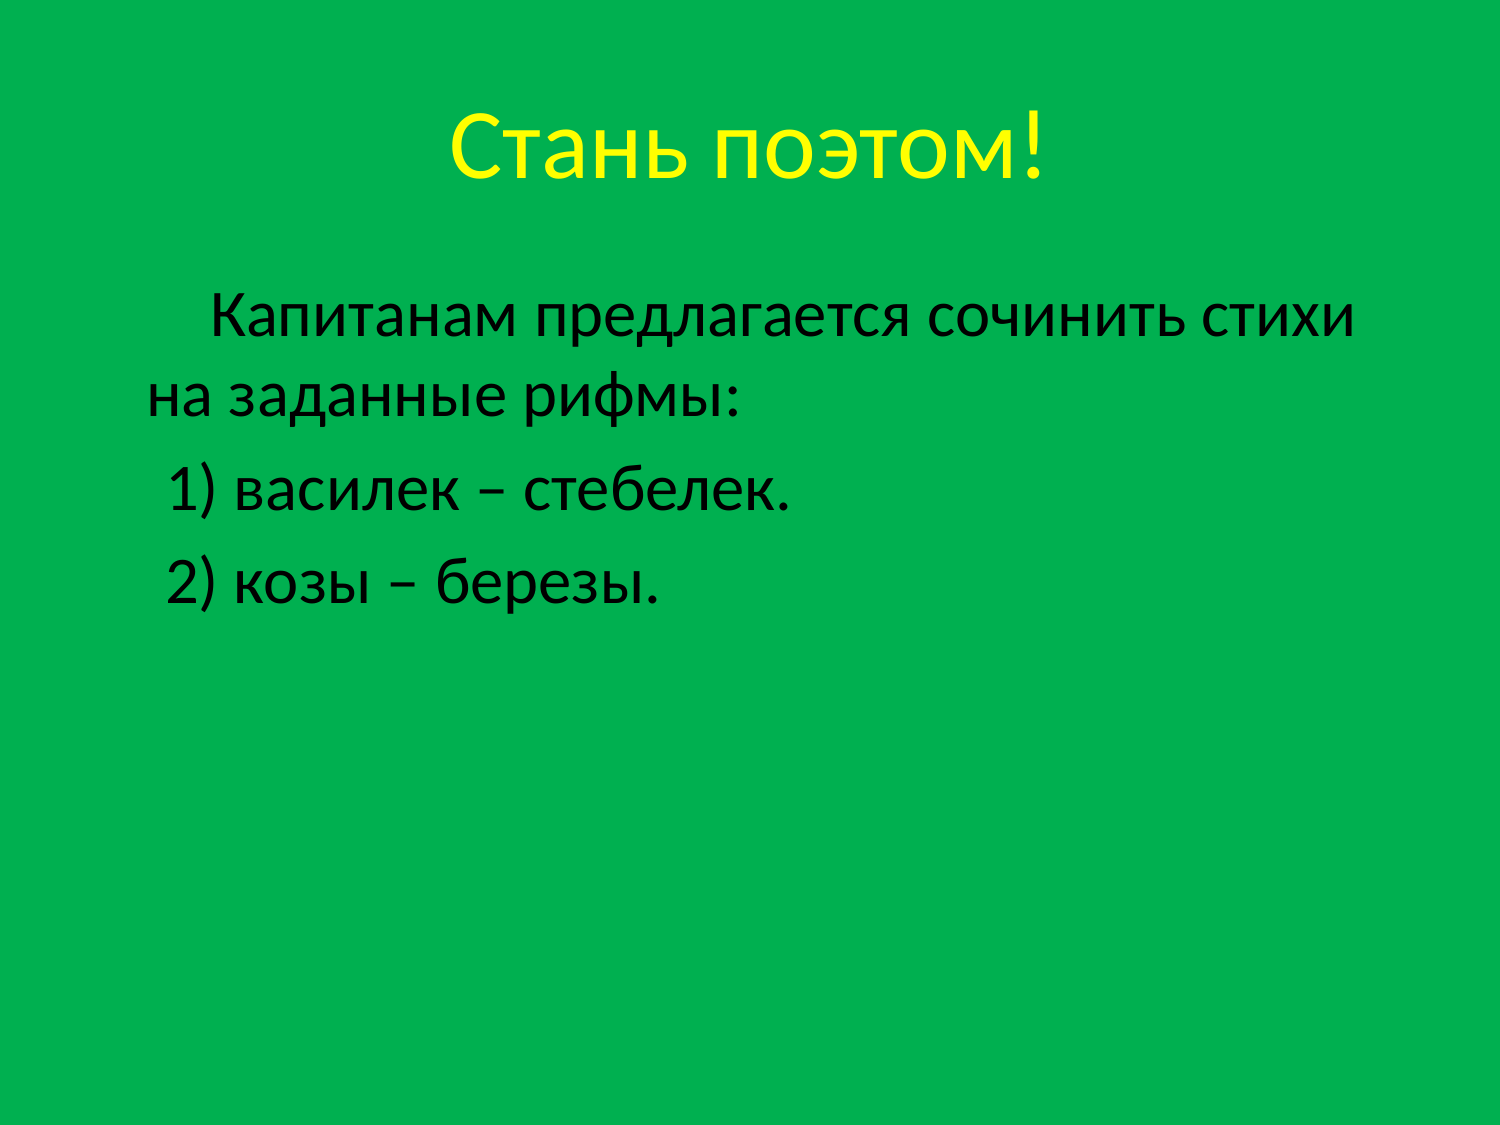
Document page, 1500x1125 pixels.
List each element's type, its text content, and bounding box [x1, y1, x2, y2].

list Капитанам предлагается сочинить стихи на заданные рифмы: 1) василек – стебелек. 2) козы – березы. [75, 262, 1425, 1005]
title Стань поэтом! [75, 45, 1425, 233]
